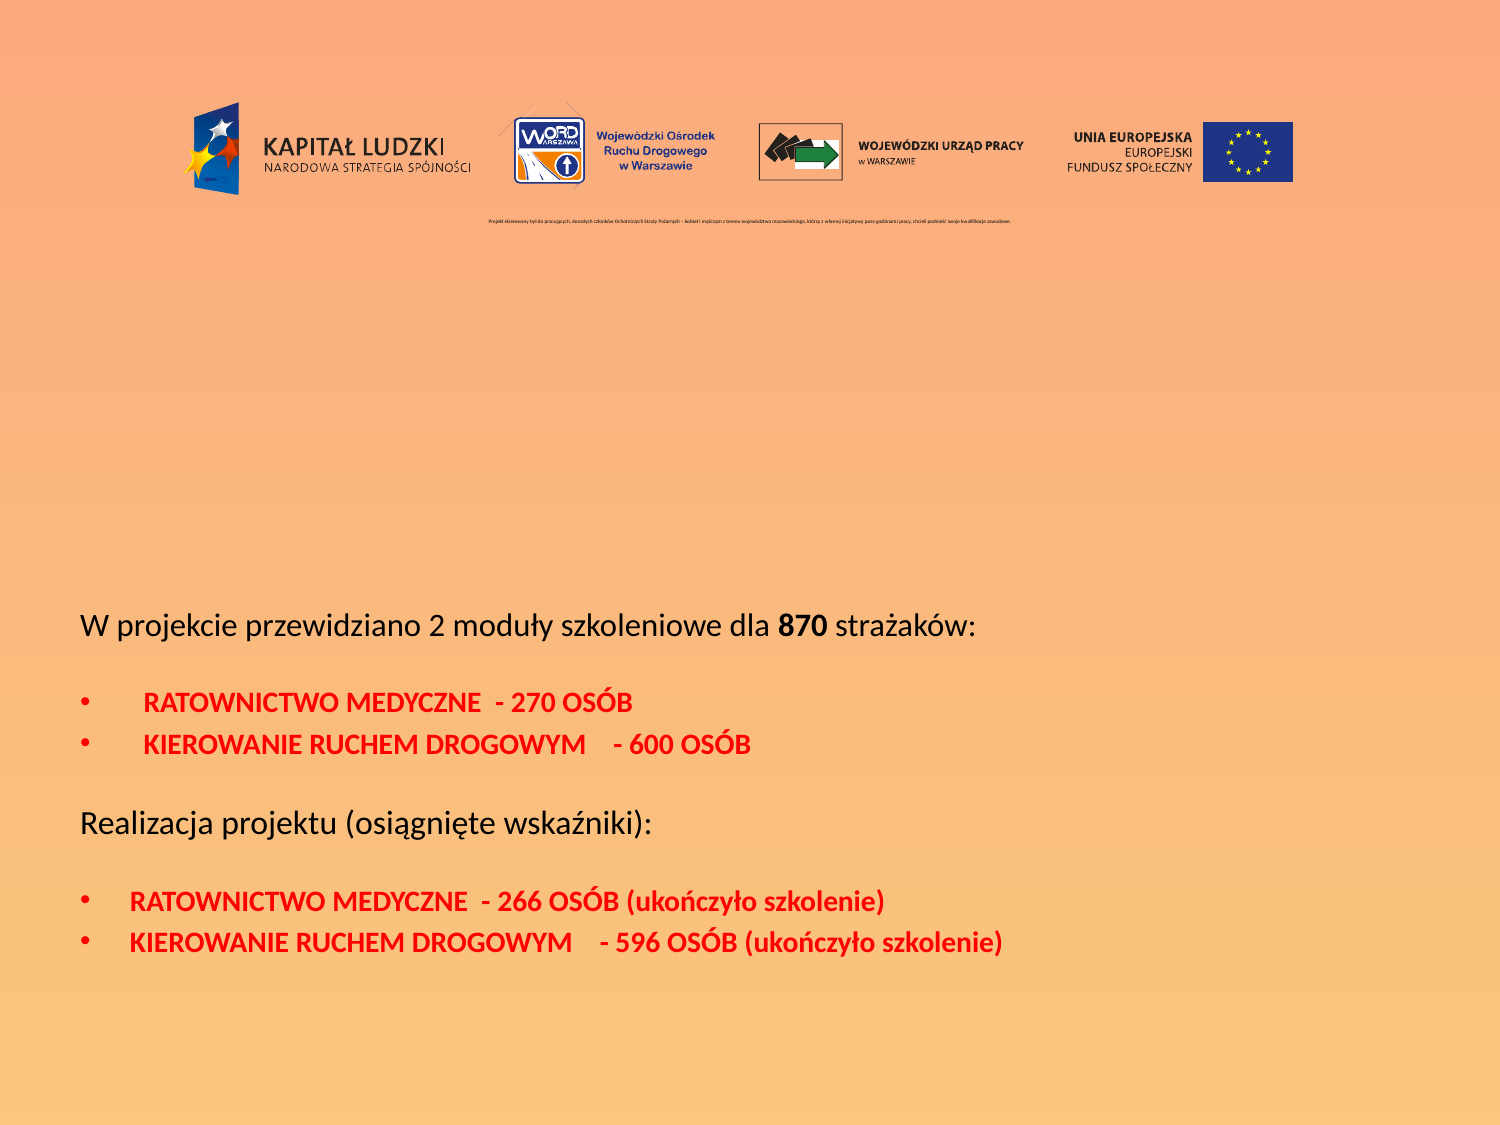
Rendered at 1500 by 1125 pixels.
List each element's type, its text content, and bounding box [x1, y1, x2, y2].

title Projekt skierowany był do pracujących, dorosłych członków Ochotniczych Straży Pożarnych – kobiet i mężczyzn z terenu województwa mazowieckiego, którzy z własnej inicjatywy poza godzinami pracy, chcieli podnieść swoje kwalifikacje zawodowe. [76, 172, 1425, 233]
list W projekcie przewidziano 2 moduły szkoleniowe dla 870 strażaków: RATOWNICTWO MEDYCZNE - 270 OSÓB KIEROWANIE RUCHEM DROGOWYM - 600 OSÓB Realizacja projektu (osiągnięte wskaźniki): RATOWNICTWO MEDYCZNE - 266 OSÓB (ukończyło szkolenie) KIEROWANIE RUCHEM DROGOWYM - 596 OSÓB (ukończyło szkolenie) [64, 550, 1436, 1071]
picture [182, 101, 1294, 195]
